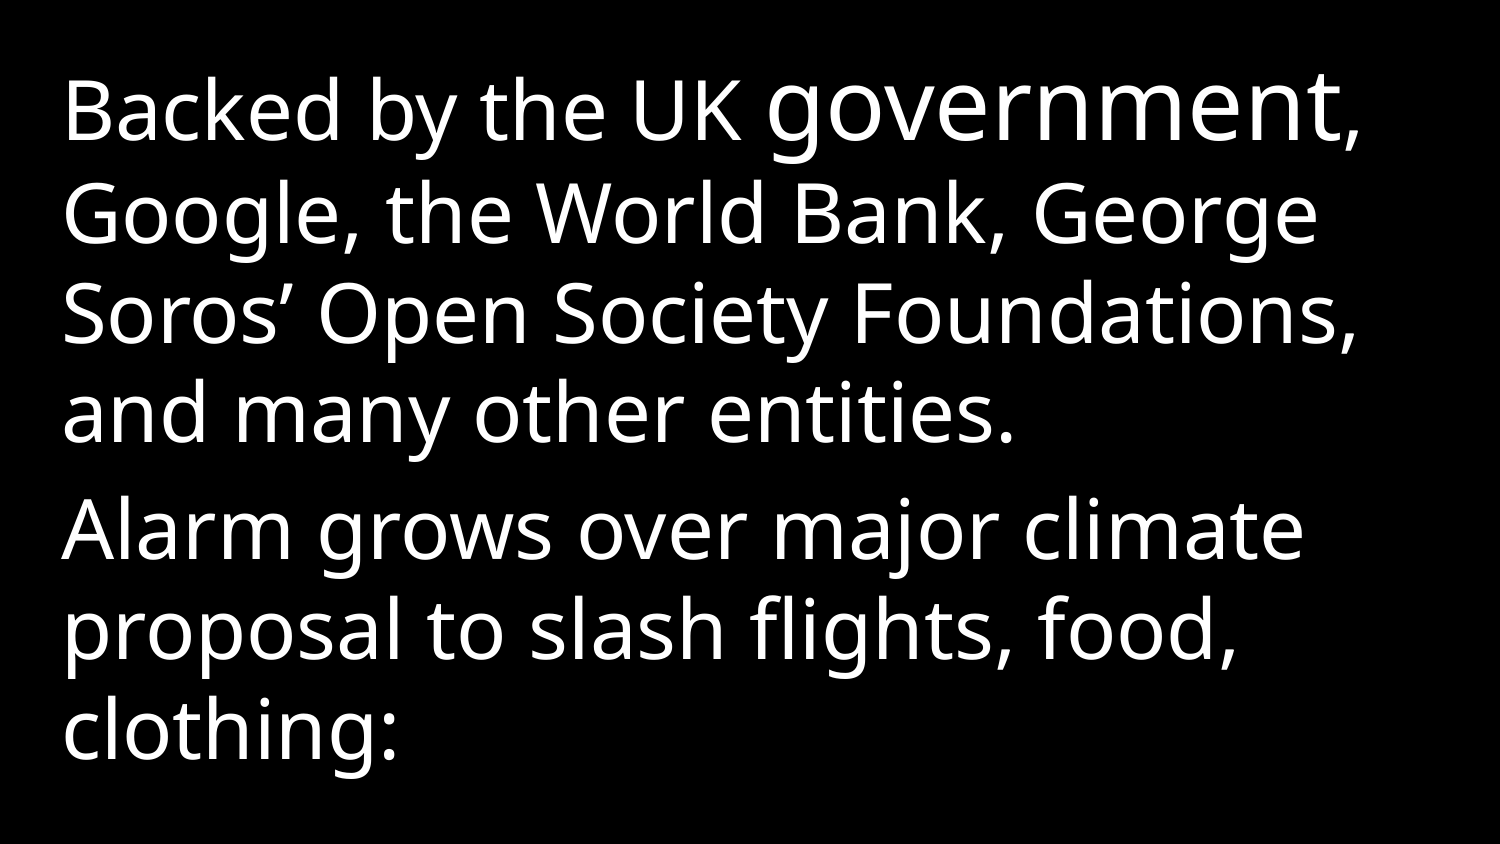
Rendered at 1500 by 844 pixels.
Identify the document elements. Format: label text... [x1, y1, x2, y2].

subtitle Backed by the UK government, Google, the World Bank, George Soros’ Open Society Foundations, and many other entities. Alarm grows over major climate proposal to slash flights, food, clothing: [50, 34, 1450, 797]
